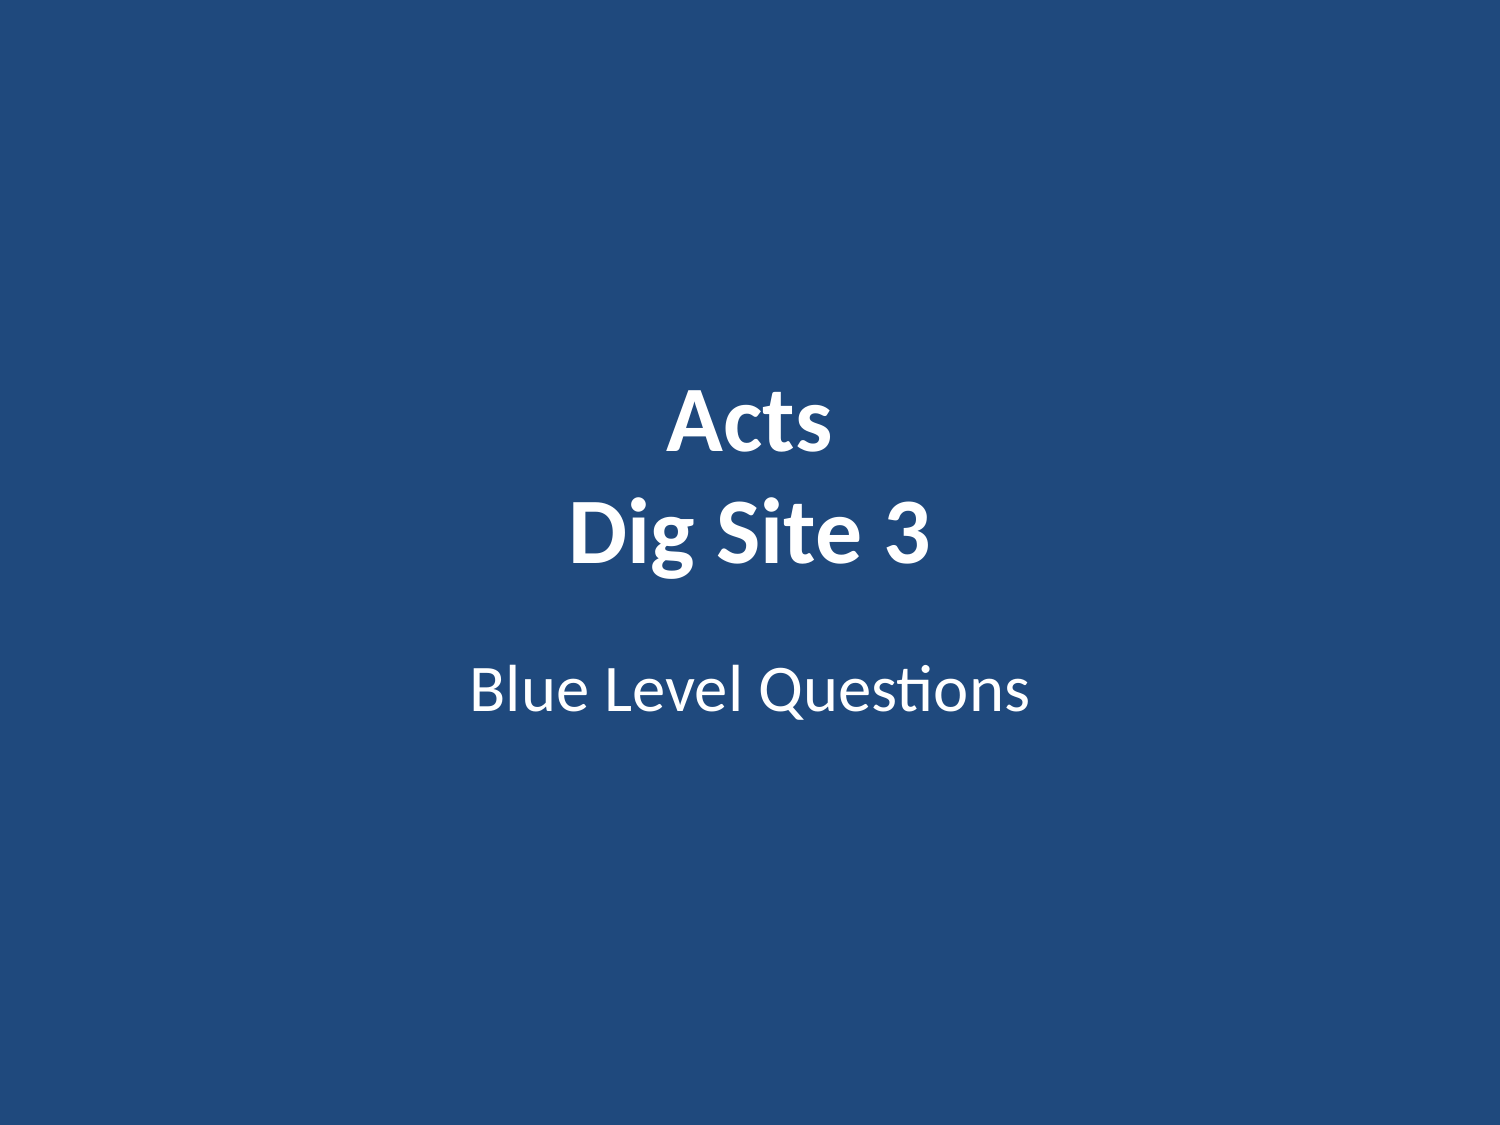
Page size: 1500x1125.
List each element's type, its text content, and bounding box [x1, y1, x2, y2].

subtitle Blue Level Questions [225, 637, 1275, 925]
title Acts Dig Site 3 [112, 349, 1388, 591]
